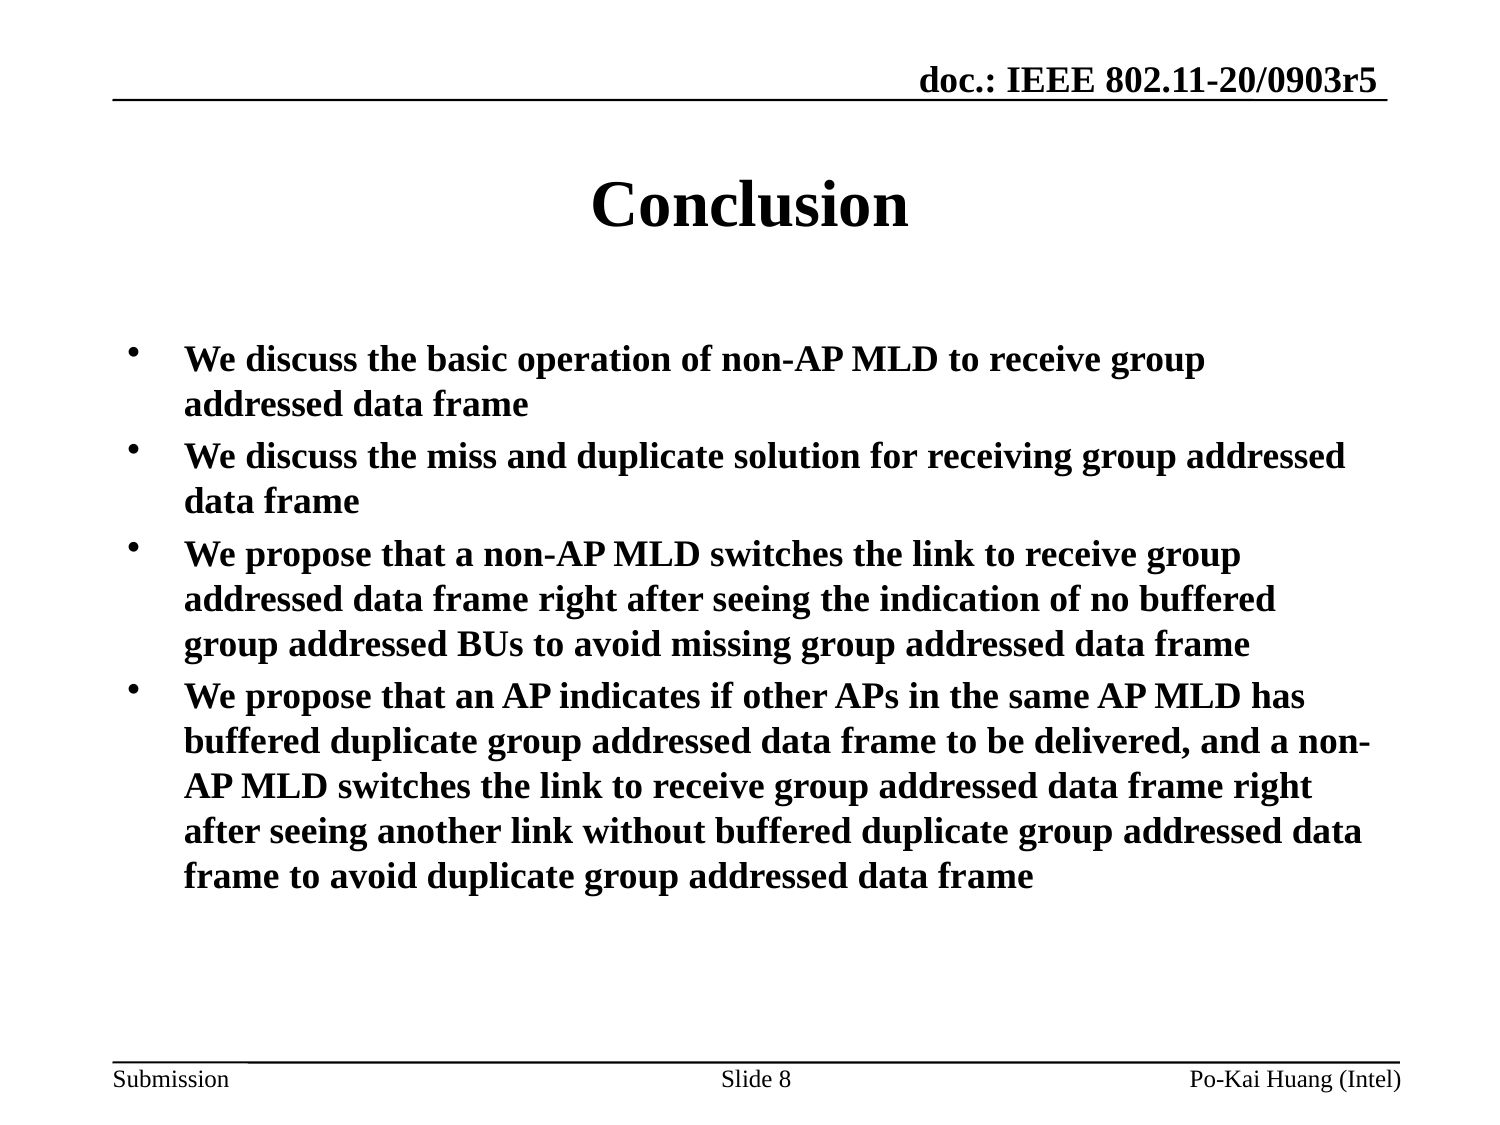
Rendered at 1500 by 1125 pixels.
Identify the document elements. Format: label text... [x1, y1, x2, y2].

slide_number Slide 8 [712, 1061, 800, 1093]
title Conclusion [112, 112, 1388, 288]
list We discuss the basic operation of non-AP MLD to receive group addressed data frame We discuss the miss and duplicate solution for receiving group addressed data frame We propose that a non-AP MLD switches the link to receive group addressed data frame right after seeing the indication of no buffered group addressed BUs to avoid missing group addressed data frame We propose that an AP indicates if other APs in the same AP MLD has buffered duplicate group addressed data frame to be delivered, and a non-AP MLD switches the link to receive group addressed data frame right after seeing another link without buffered duplicate group addressed data frame to avoid duplicate group addressed data frame [112, 326, 1388, 1002]
footer Po-Kai Huang (Intel) [1186, 1061, 1402, 1093]
